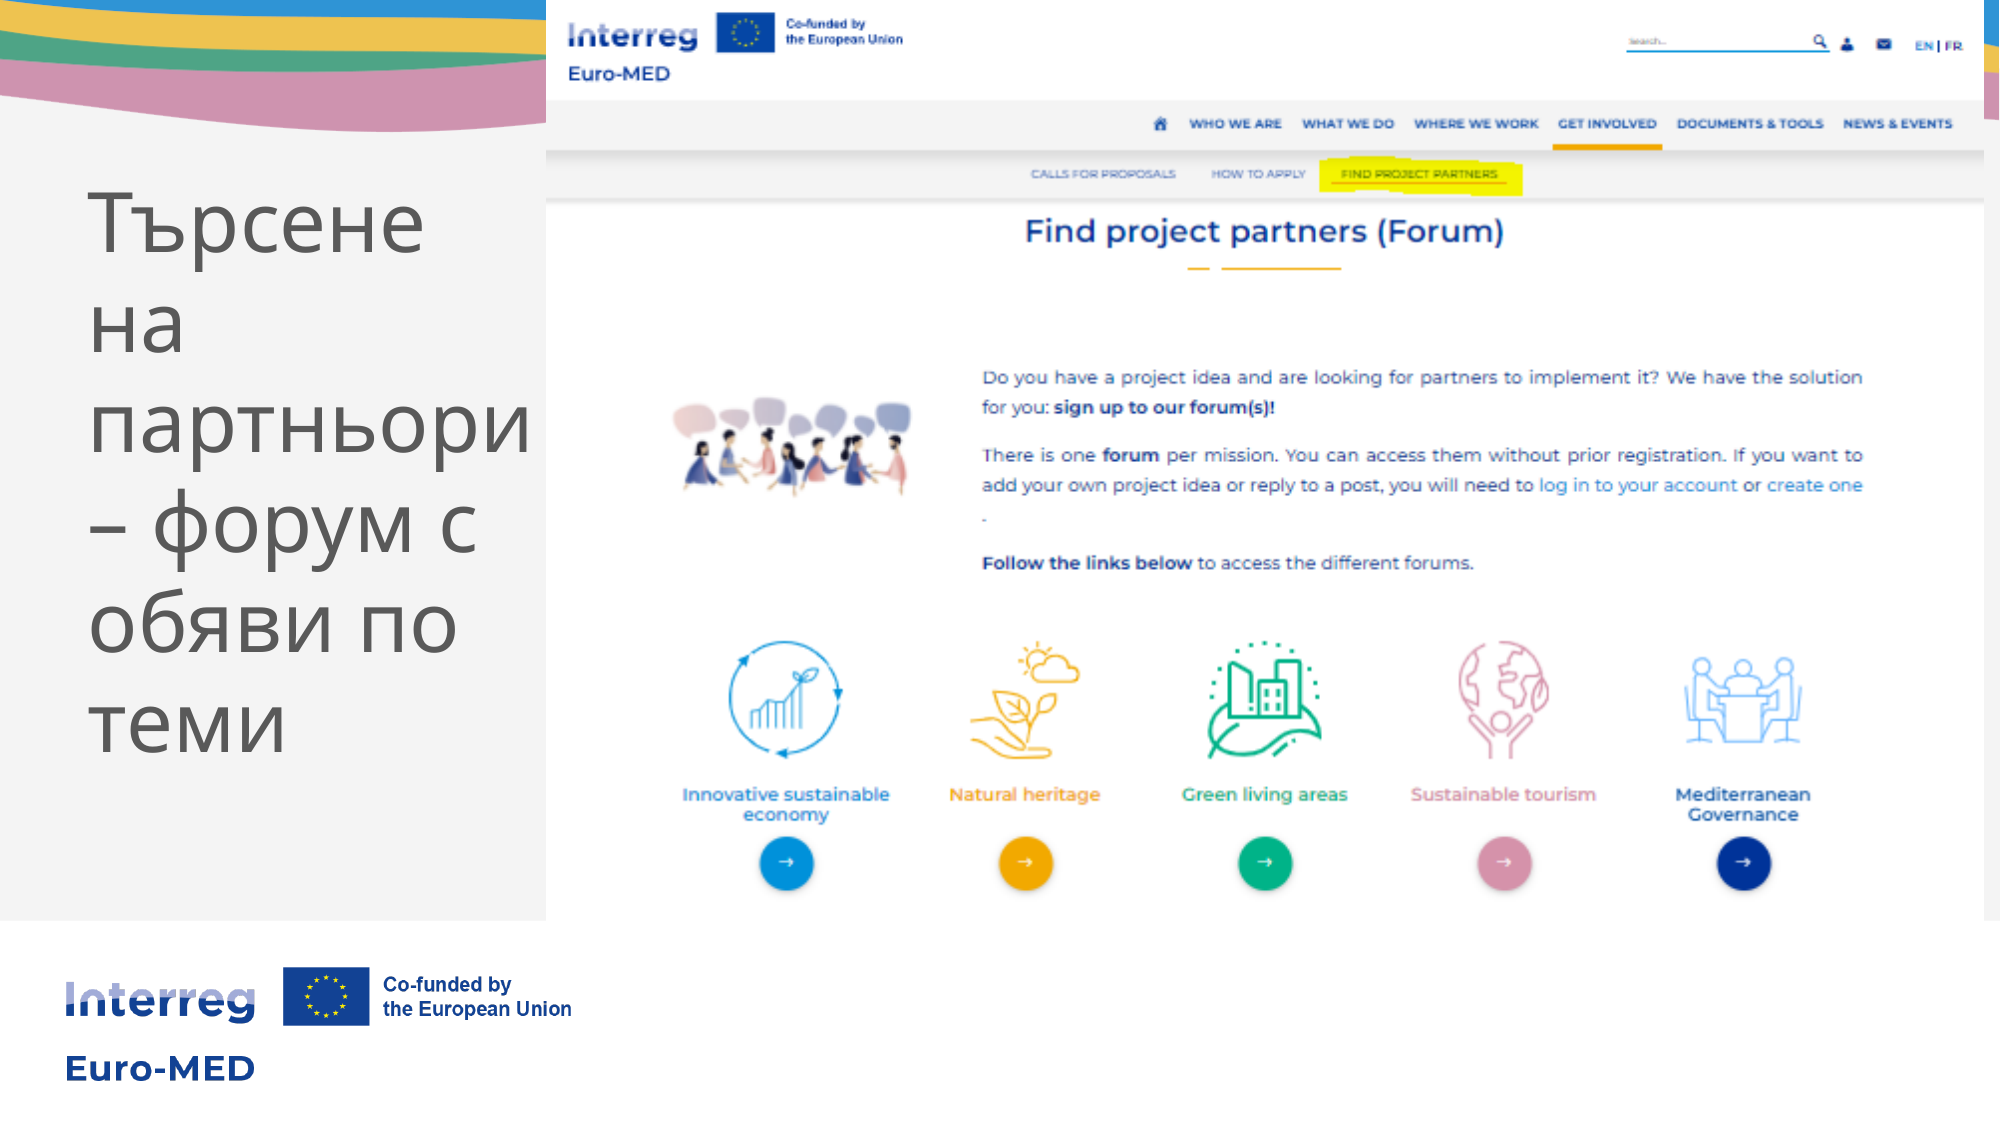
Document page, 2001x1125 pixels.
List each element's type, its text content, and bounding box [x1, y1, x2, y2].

text_box Търсене на партньори – форум с обяви по теми [73, 161, 546, 777]
picture [66, 965, 571, 1081]
picture [0, 0, 2000, 923]
